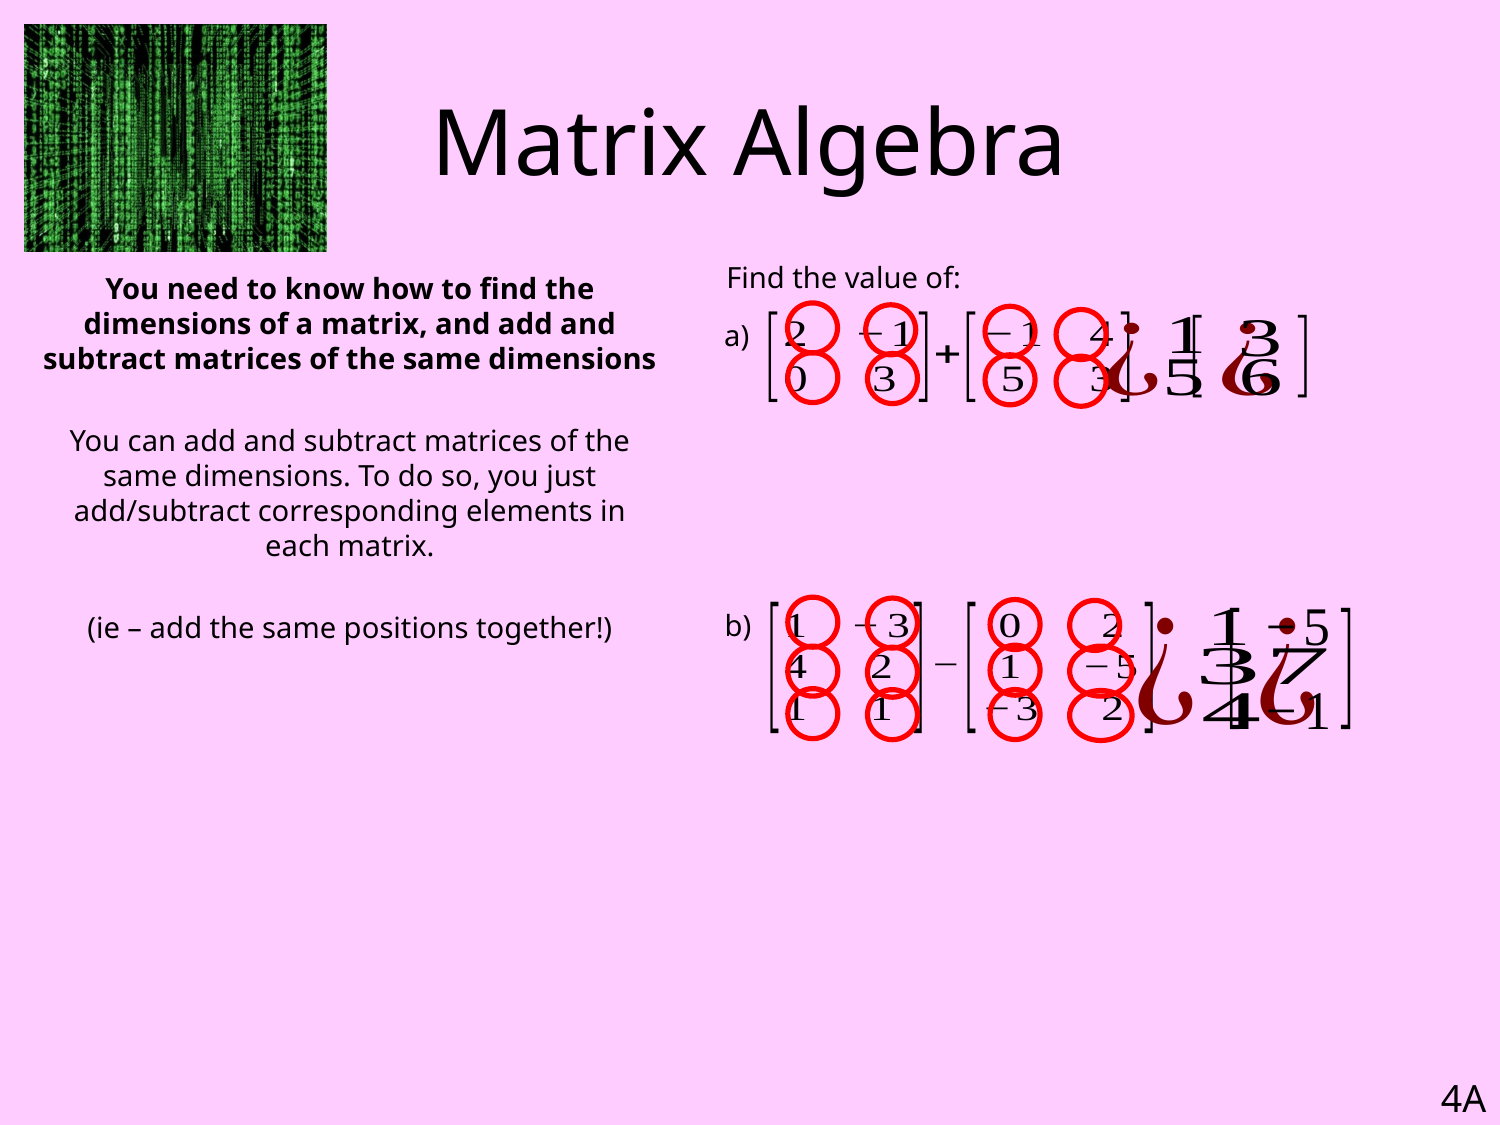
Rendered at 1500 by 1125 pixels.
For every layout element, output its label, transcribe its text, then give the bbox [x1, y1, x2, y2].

text_box [865, 595, 920, 648]
text_box [785, 350, 840, 405]
text_box b) [709, 599, 767, 650]
text_box [1067, 598, 1122, 649]
text_box [785, 595, 840, 647]
text_box [865, 687, 920, 742]
text_box Find the value of: [711, 252, 977, 303]
picture [24, 24, 327, 252]
text_box [1067, 644, 1135, 693]
text_box [1053, 307, 1109, 362]
title Matrix Algebra [330, 45, 1425, 233]
text_box [982, 304, 1038, 356]
text_box [863, 302, 918, 357]
text_box [1053, 358, 1109, 409]
list You need to know how to find the dimensions of a matrix, and add and subtract matrices of the same dimensions You can add and subtract matrices of the same dimensions. To do so, you just add/subtract corresponding elements in each matrix. (ie – add the same positions together!) [24, 262, 675, 1005]
text_box [865, 354, 920, 406]
text_box [785, 686, 840, 741]
text_box 4A [1426, 1067, 1500, 1125]
text_box a) [709, 310, 765, 361]
text_box [987, 687, 1043, 742]
text_box [987, 643, 1043, 692]
text_box [785, 300, 840, 353]
text_box [987, 597, 1043, 647]
text_box [865, 645, 920, 693]
text_box [1067, 688, 1135, 743]
text_box [982, 352, 1038, 407]
text_box [785, 644, 840, 692]
